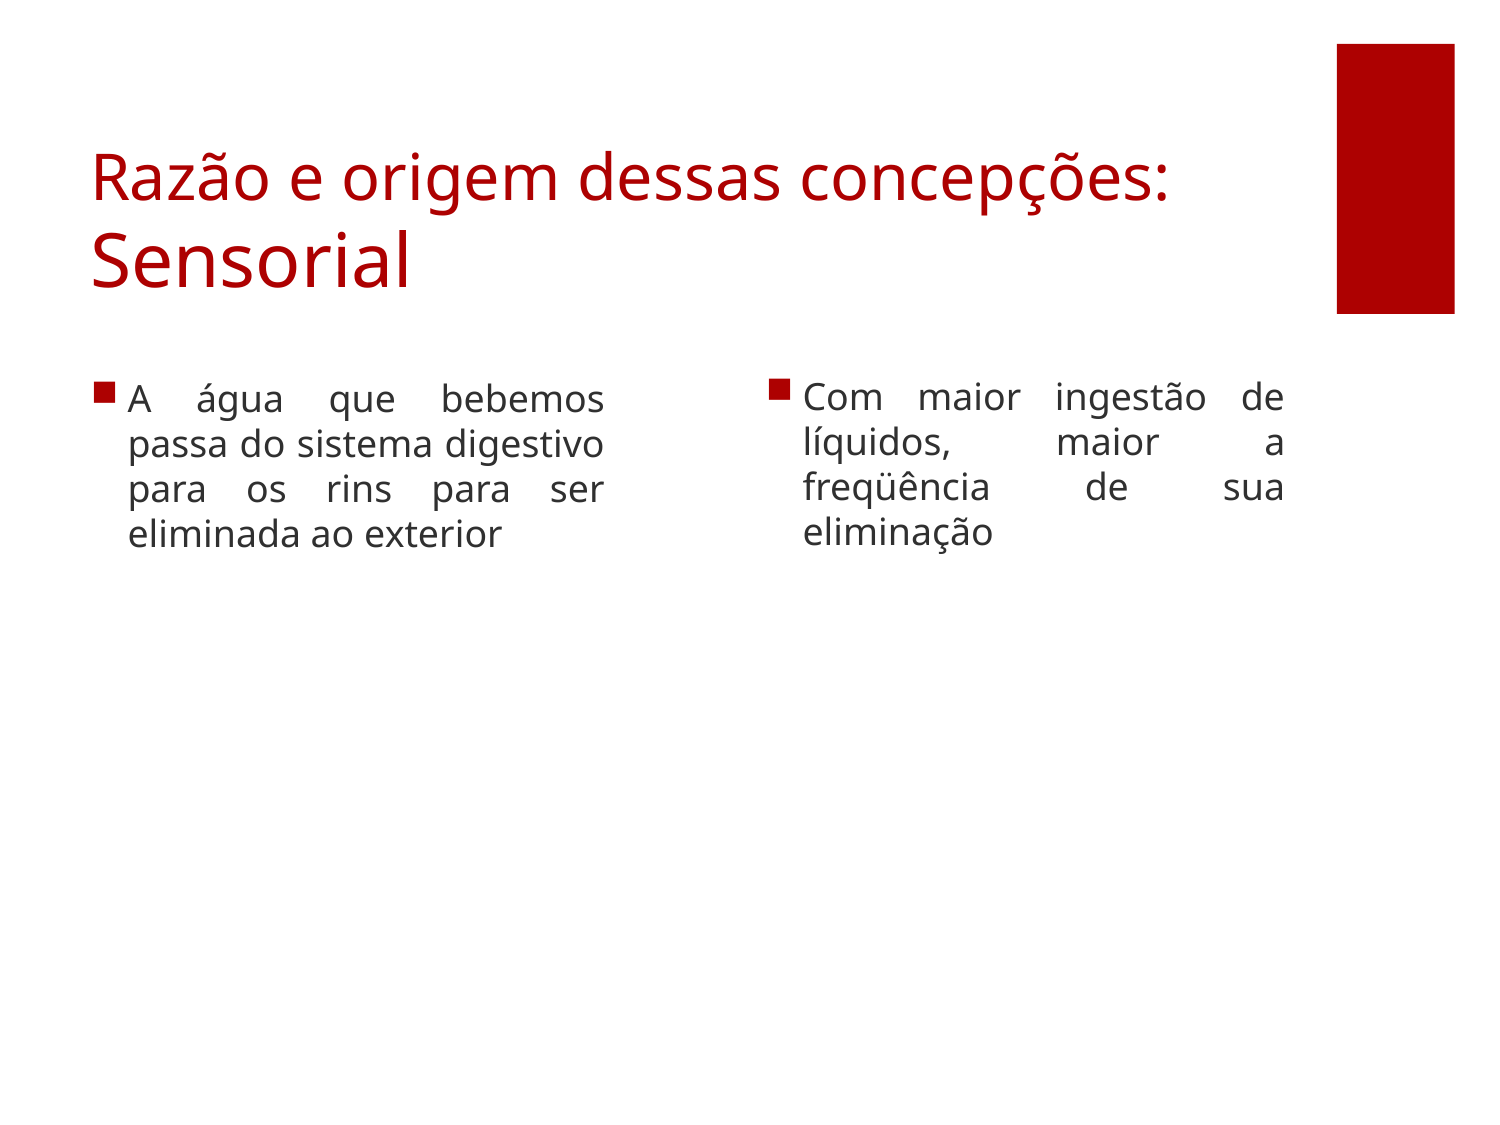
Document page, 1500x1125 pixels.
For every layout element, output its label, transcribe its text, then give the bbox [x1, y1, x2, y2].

list Com maior ingestão de líquidos, maior a freqüência de sua eliminação [750, 365, 1301, 1011]
list A água que bebemos passa do sistema digestivo para os rins para ser eliminada ao exterior [75, 367, 621, 1013]
title Razão e origem dessas concepções: Sensorial [75, 123, 1288, 311]
